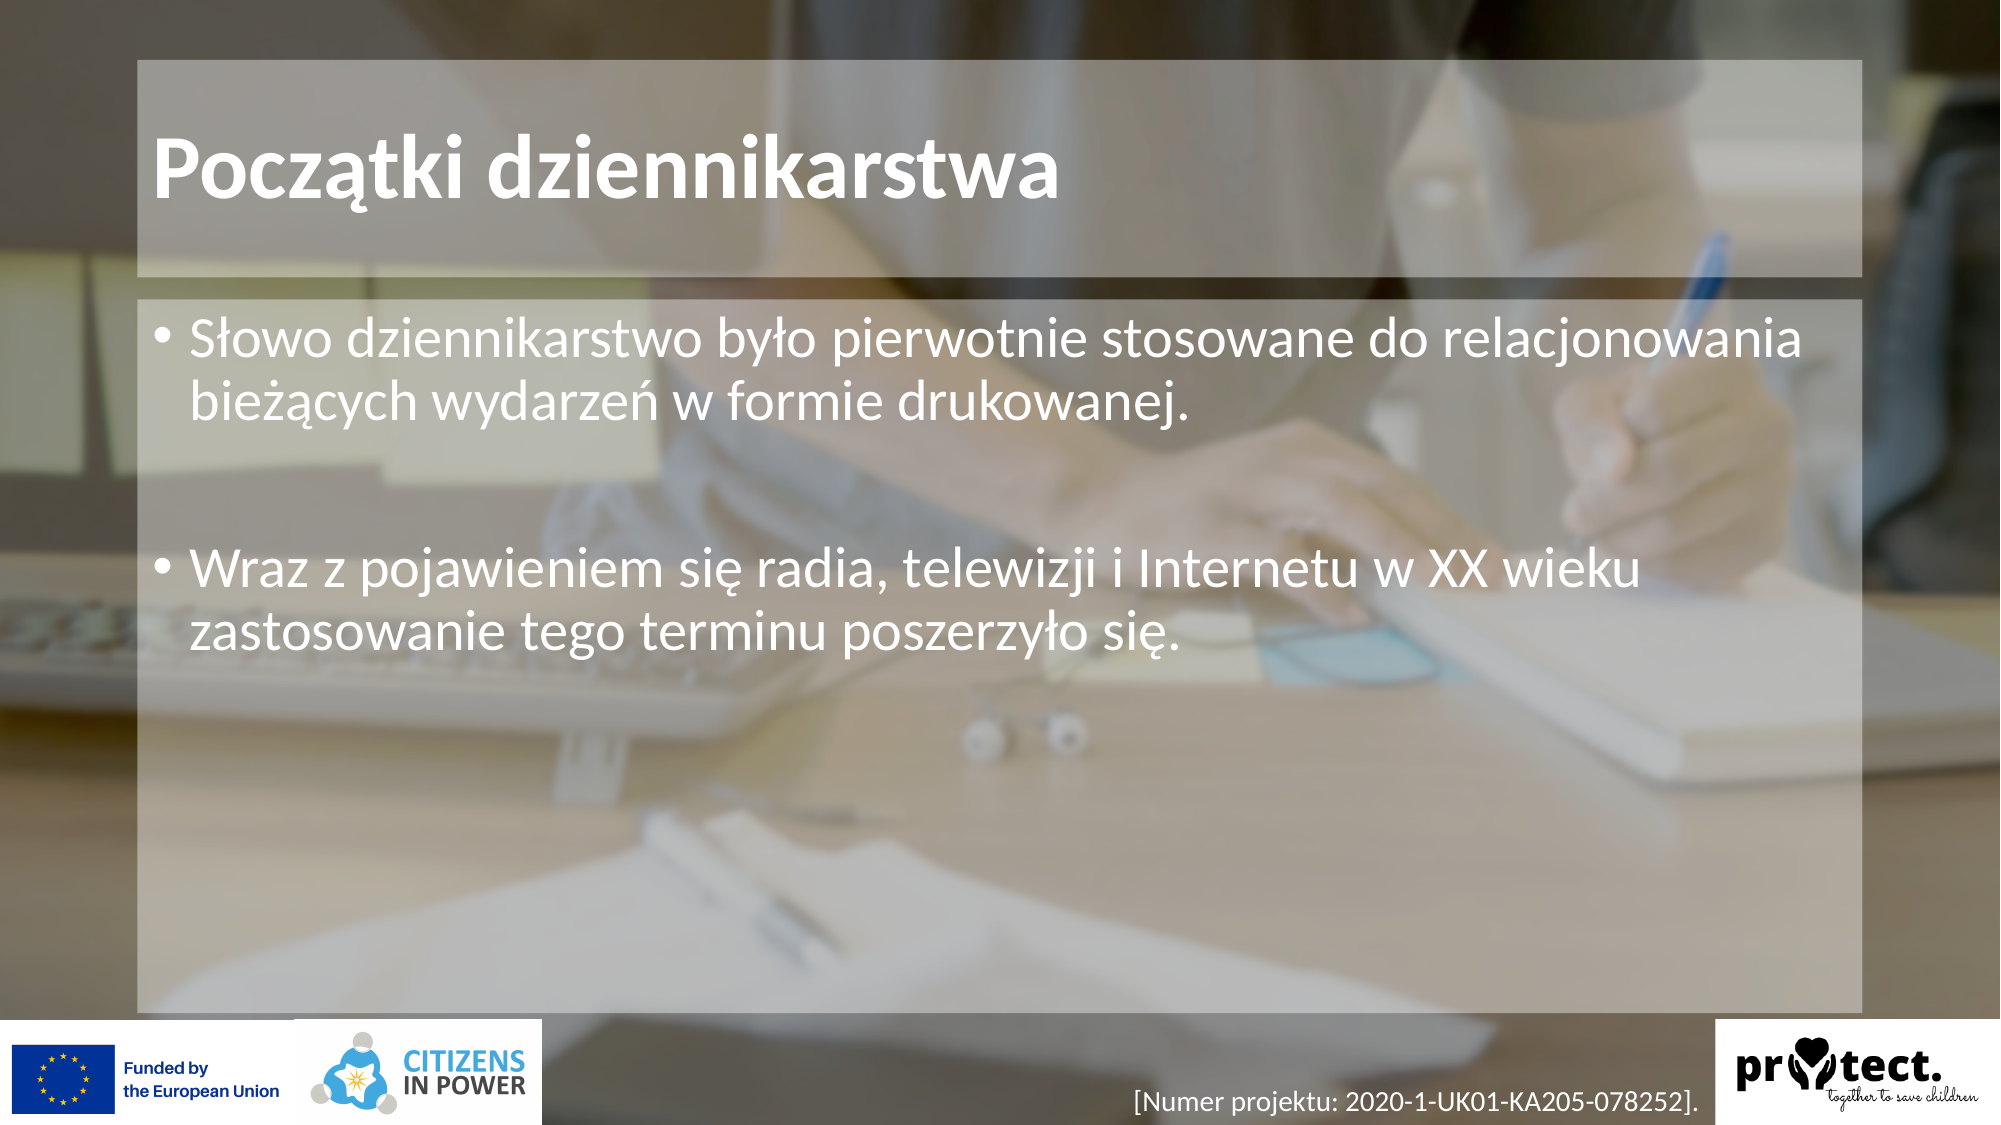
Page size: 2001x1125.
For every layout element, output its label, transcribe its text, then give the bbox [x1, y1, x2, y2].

list Słowo dziennikarstwo było pierwotnie stosowane do relacjonowania bieżących wydarzeń w formie drukowanej. Wraz z pojawieniem się radia, telewizji i Internetu w XX wieku zastosowanie tego terminu poszerzyło się. [137, 299, 1863, 1014]
picture [0, 0, 2000, 1125]
title Początki dziennikarstwa [137, 59, 1863, 278]
